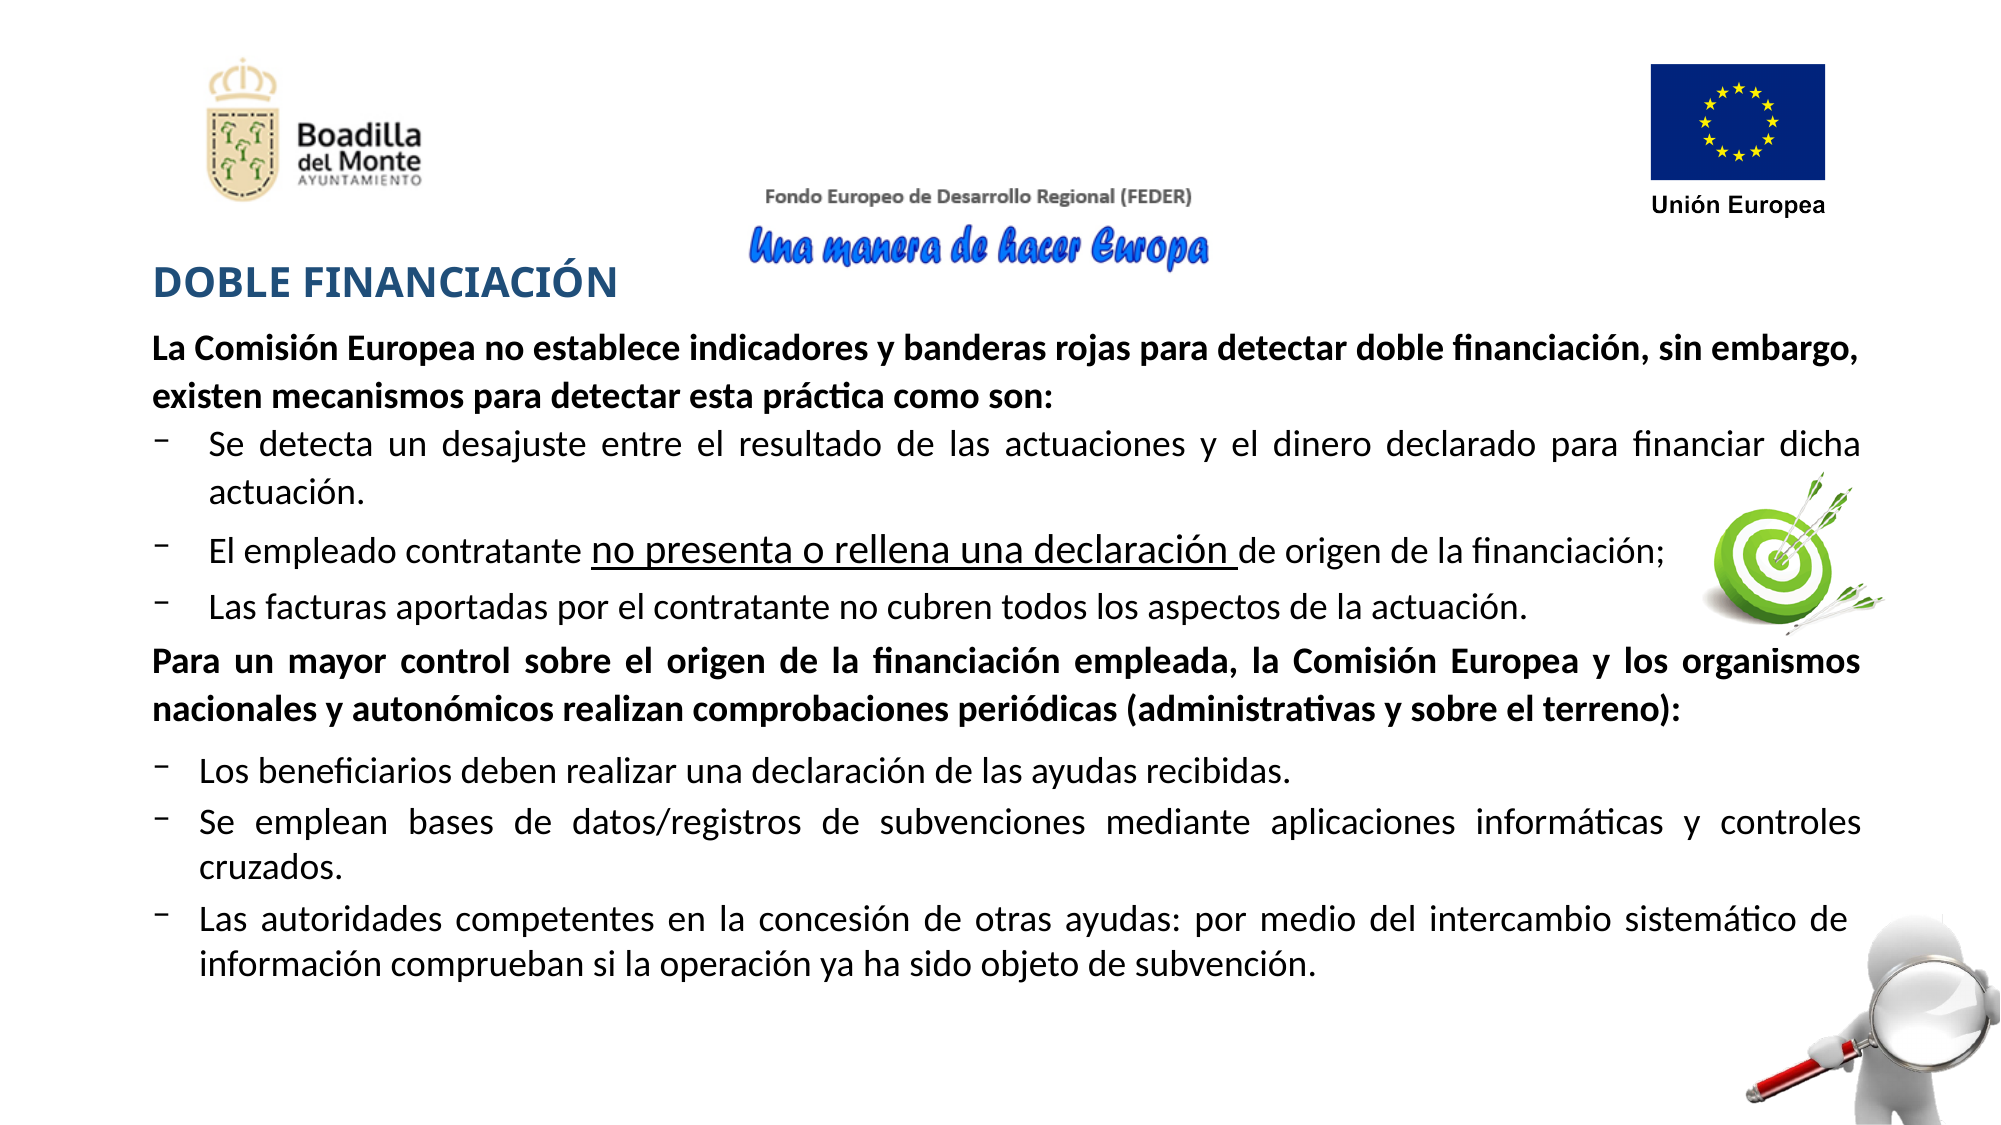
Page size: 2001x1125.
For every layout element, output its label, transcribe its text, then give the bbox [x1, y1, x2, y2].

picture [1702, 465, 1898, 648]
title DOBLE FINANCIACIÓN [137, 249, 1863, 312]
picture [1643, 58, 1838, 224]
picture [191, 43, 441, 223]
picture [1702, 914, 2000, 1125]
picture [737, 177, 1218, 282]
text_box La Comisión Europea no establece indicadores y banderas rojas para detectar doble financiación, sin embargo, existen mecanismos para detectar esta práctica como son: Se detecta un desajuste entre el resultado de las actuaciones y el dinero declarado para financiar dicha actuación. El empleado contratante no presenta o rellena una declaración de origen de la financiación; Las facturas aportadas por el contratante no cubren todos los aspectos de la actuación. Para un mayor control sobre el origen de la financiación empleada, la Comisión Europea y los organismos nacionales y autonómicos realizan comprobaciones periódicas (administrativas y sobre el terreno): Los beneficiarios deben realizar una declaración de las ayudas recibidas. Se emplean bases de datos/registros de subvenciones mediante aplicaciones informáticas y controles cruzados. Las autoridades competentes en la concesión de otras ayudas: por medio del intercambio sistemático de información comprueban si la operación ya ha sido objeto de subvención. [137, 312, 1878, 991]
